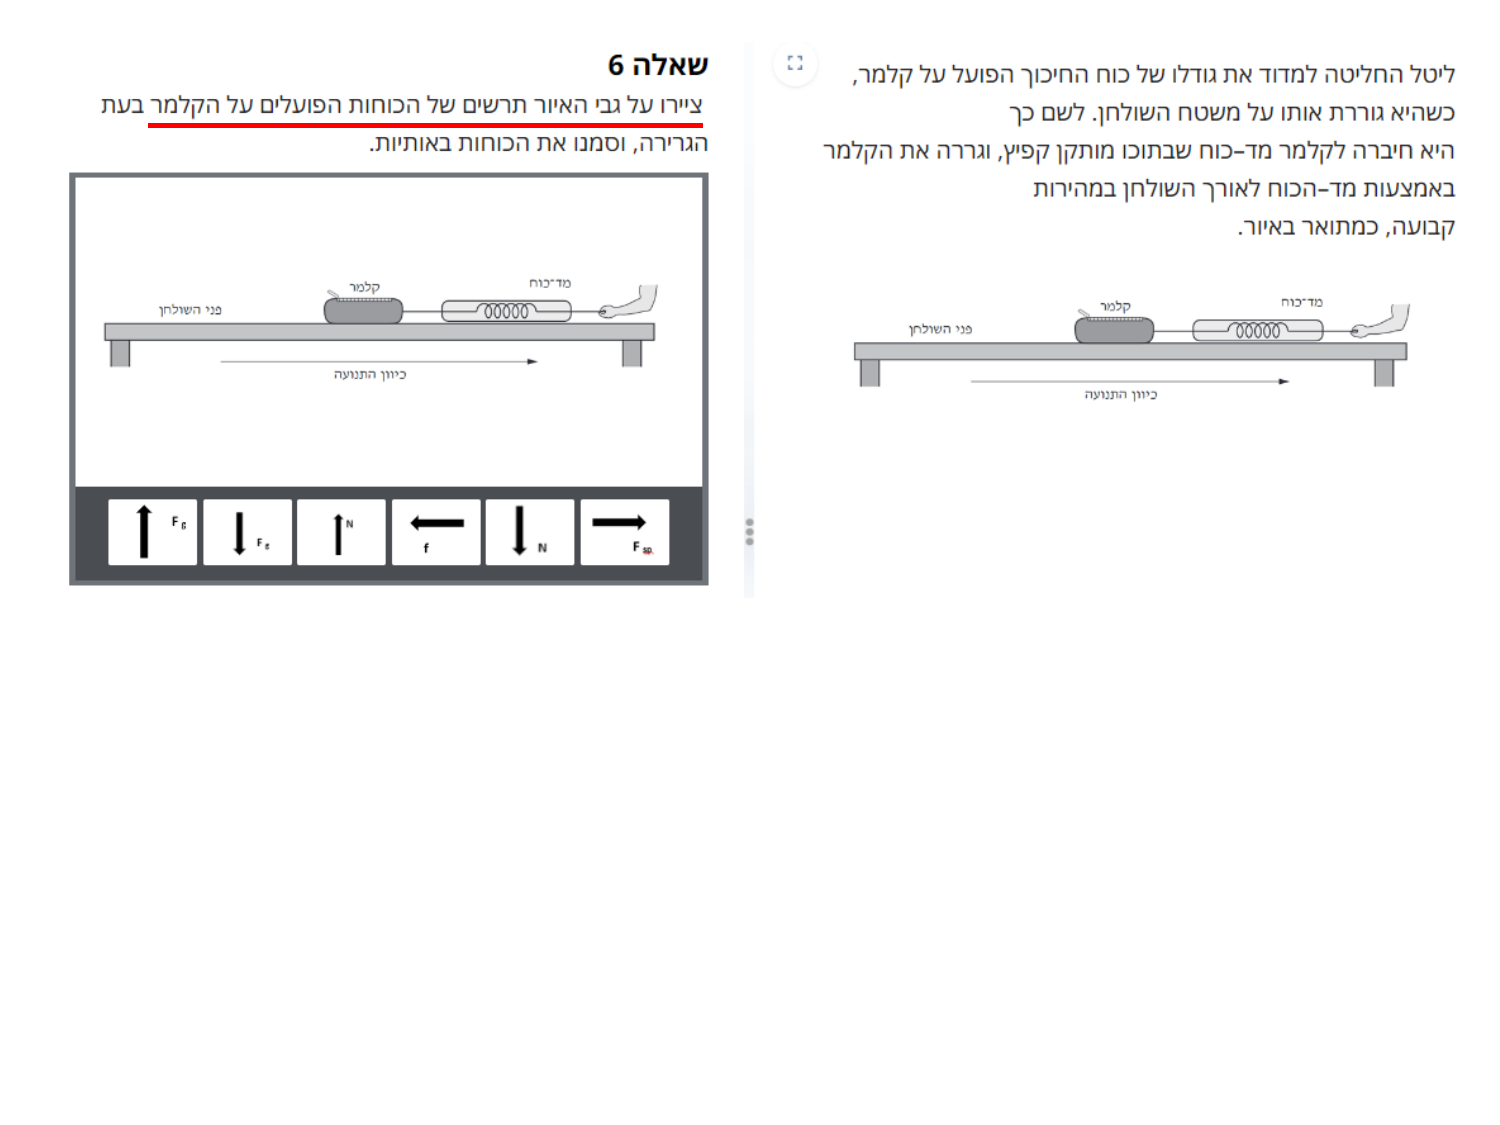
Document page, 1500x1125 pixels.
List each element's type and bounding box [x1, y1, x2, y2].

picture [60, 42, 1459, 599]
